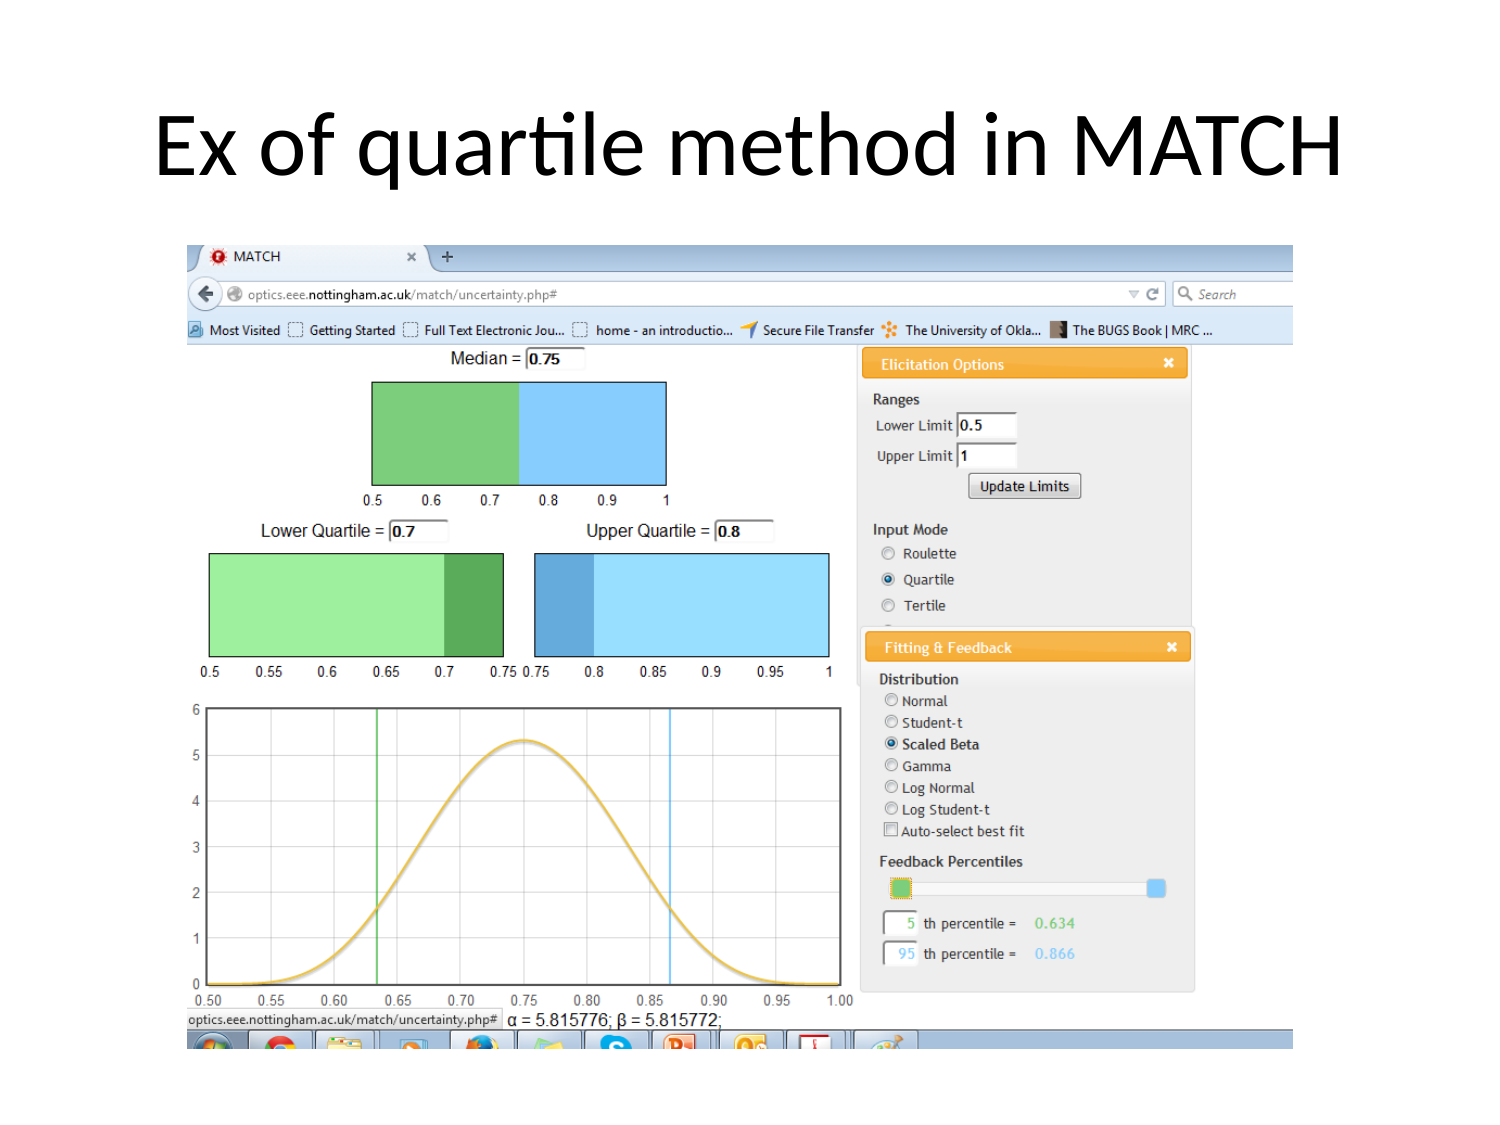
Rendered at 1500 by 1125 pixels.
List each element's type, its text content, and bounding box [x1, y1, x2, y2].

picture [187, 245, 1293, 1049]
picture [610, 1042, 623, 1049]
title Ex of quartile method in MATCH [75, 45, 1425, 233]
